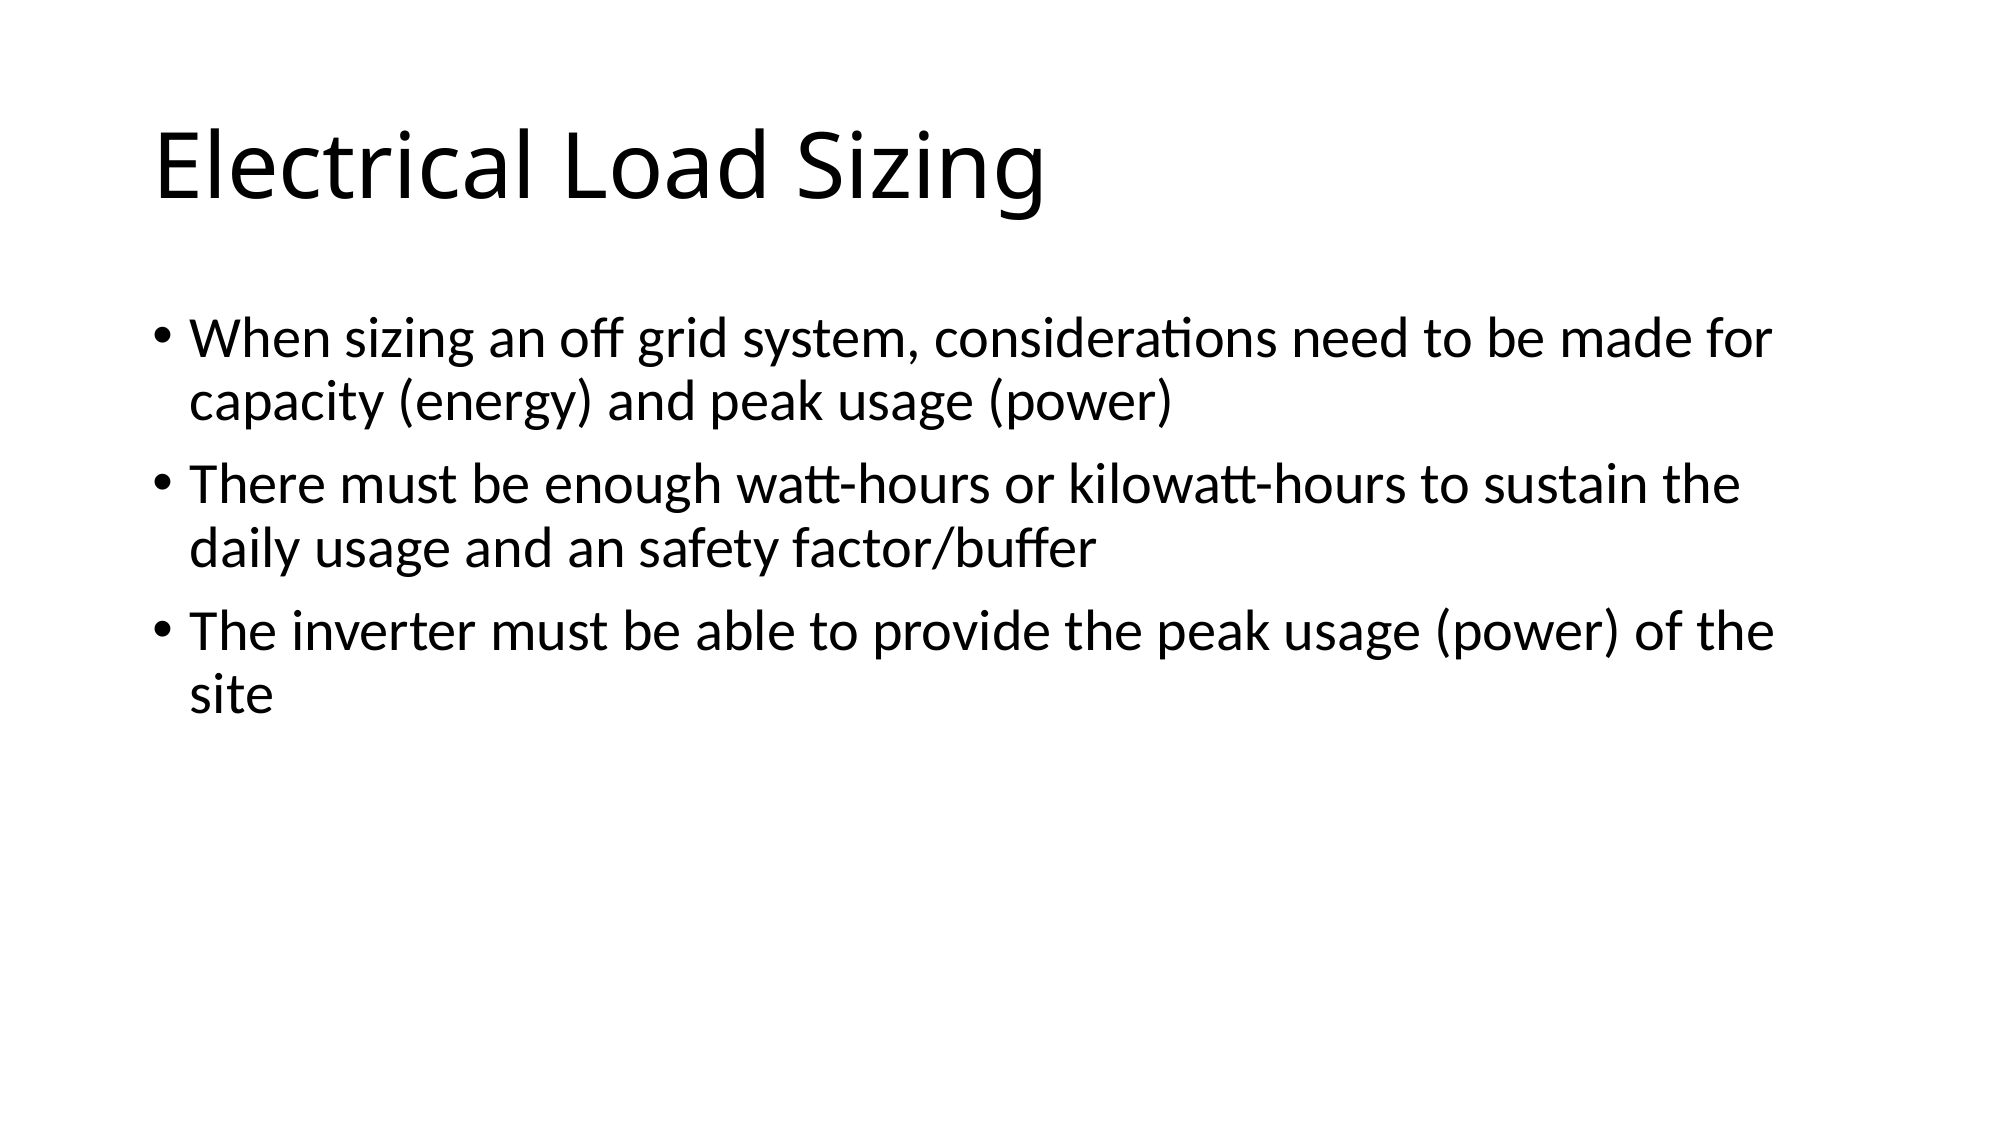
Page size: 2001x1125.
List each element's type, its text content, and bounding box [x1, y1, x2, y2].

list When sizing an off grid system, considerations need to be made for capacity (energy) and peak usage (power) There must be enough watt-hours or kilowatt-hours to sustain the daily usage and an safety factor/buffer The inverter must be able to provide the peak usage (power) of the site [137, 299, 1863, 1014]
title Electrical Load Sizing [137, 59, 1863, 278]
